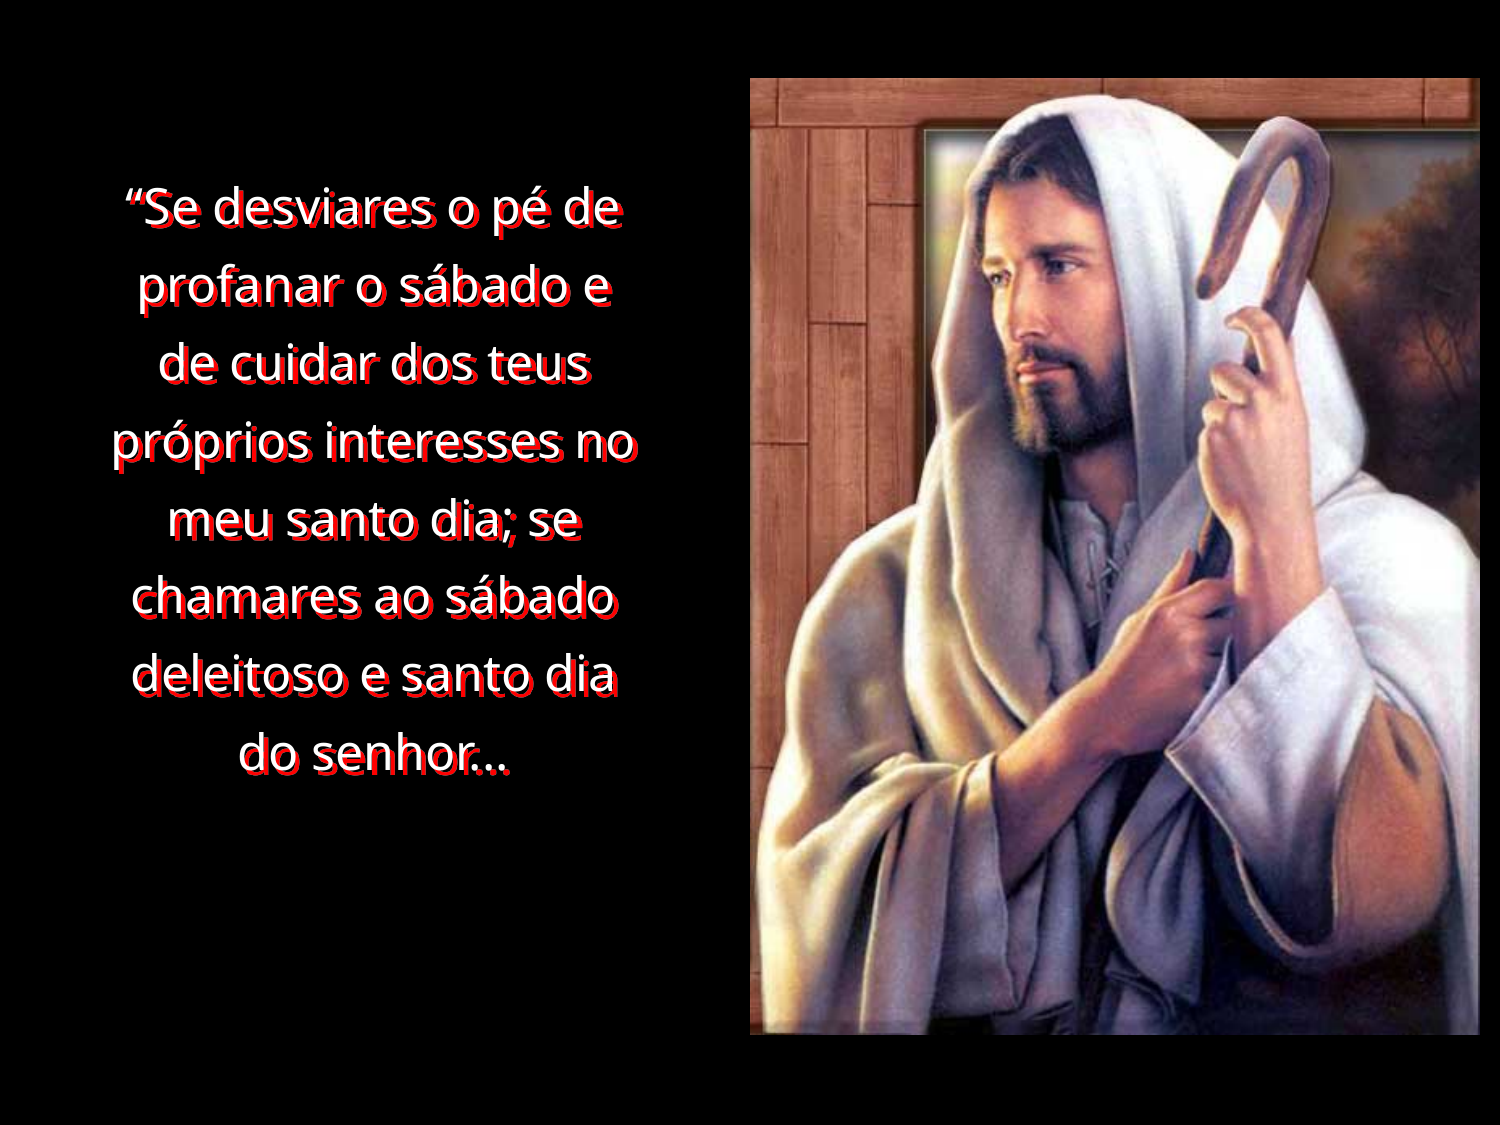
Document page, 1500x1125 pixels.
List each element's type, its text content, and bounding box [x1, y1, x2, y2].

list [749, 78, 1480, 1035]
text_box “Se desviares o pé de profanar o sábado e de cuidar dos teus próprios interesses no meu santo dia; se chamares ao sábado deleitoso e santo dia do senhor... [91, 148, 656, 788]
